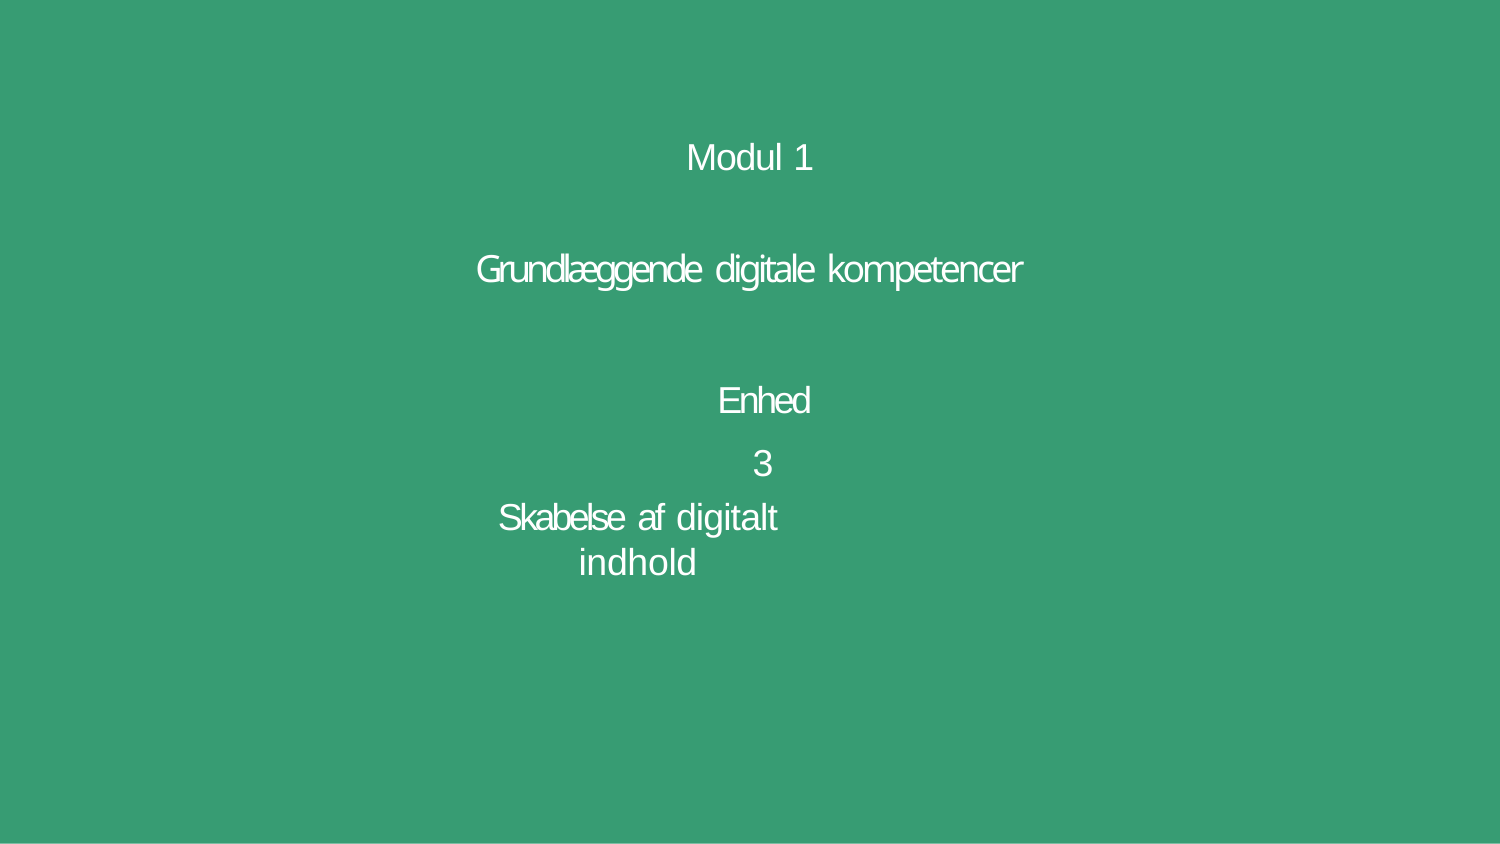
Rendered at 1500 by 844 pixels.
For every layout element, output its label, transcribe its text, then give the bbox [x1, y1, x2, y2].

text_box Modul 1 Grundlæggende digitale kompetencer Enhed 3 Skabelse af digitalt indhold [462, 130, 1035, 583]
